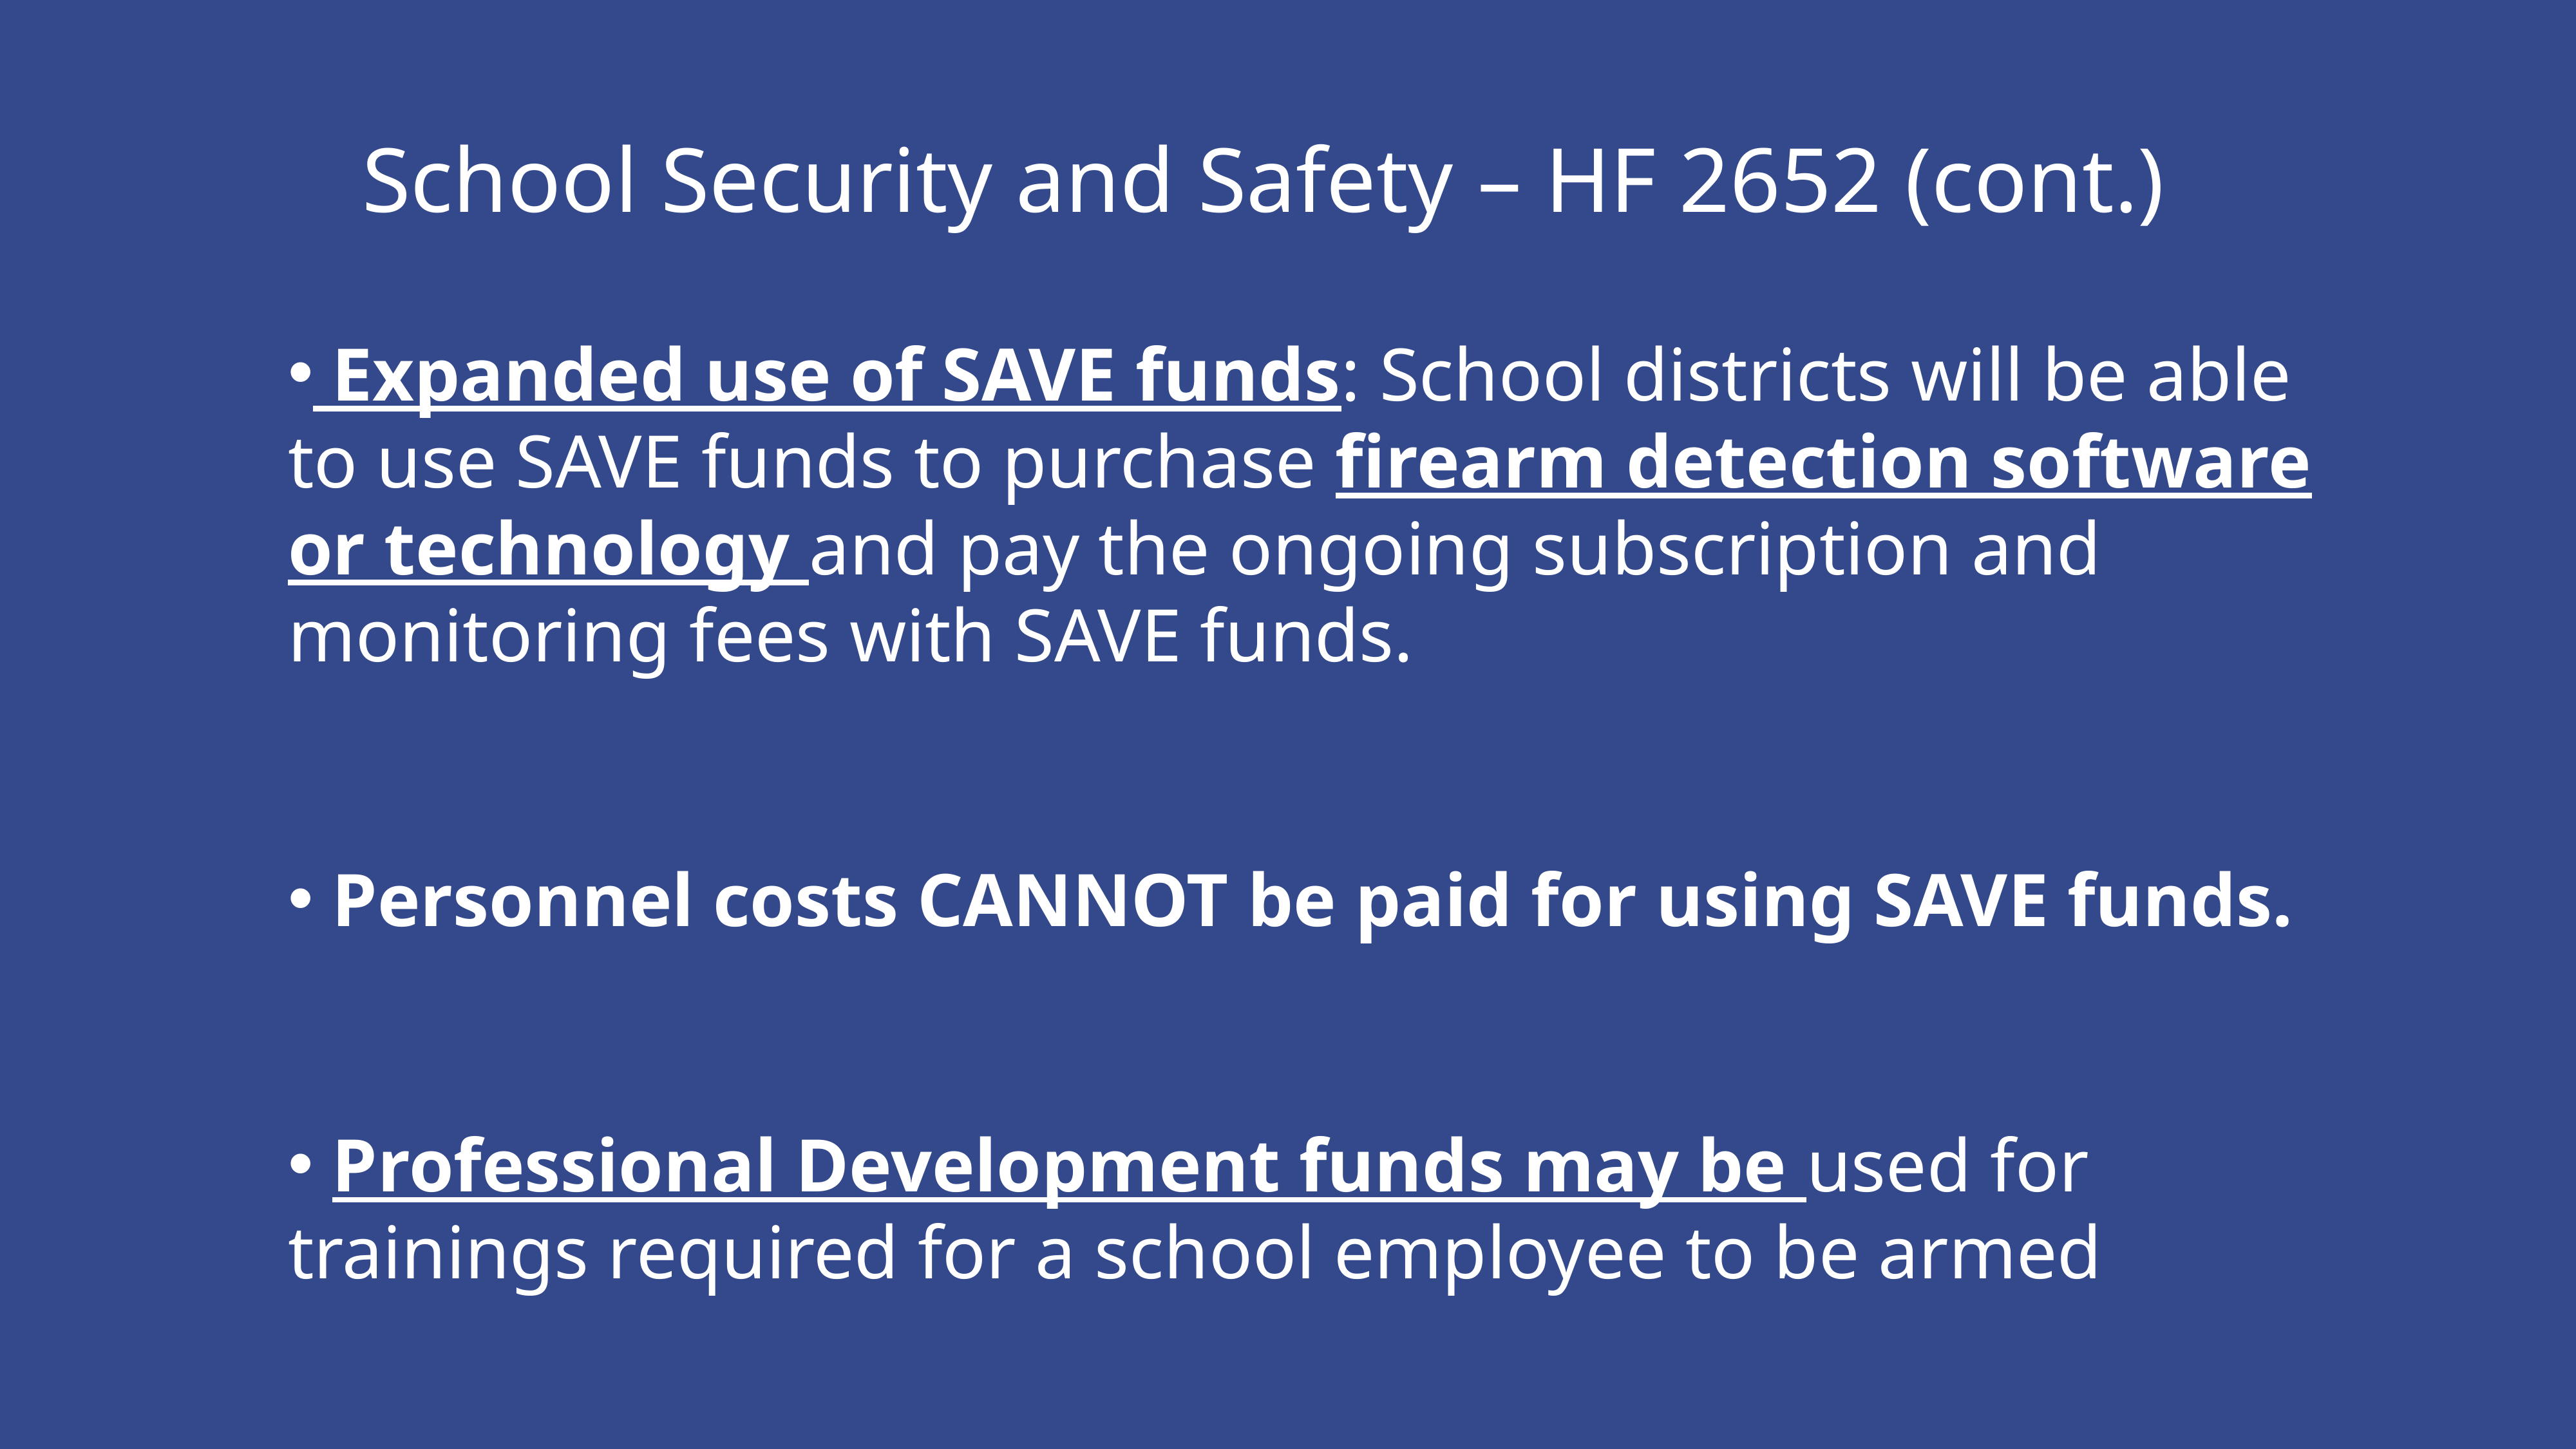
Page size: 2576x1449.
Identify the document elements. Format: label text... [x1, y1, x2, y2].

text_box School Security and Safety – HF 2652 (cont.) [180, 113, 2347, 230]
text_box Expanded use of SAVE funds: School districts will be able to use SAVE funds to purchase firearm detection software or technology and pay the ongoing subscription and monitoring fees with SAVE funds. Personnel costs CANNOT be paid for using SAVE funds. Professional Development funds may be used for trainings required for a school employee to be armed [287, 328, 2347, 1449]
